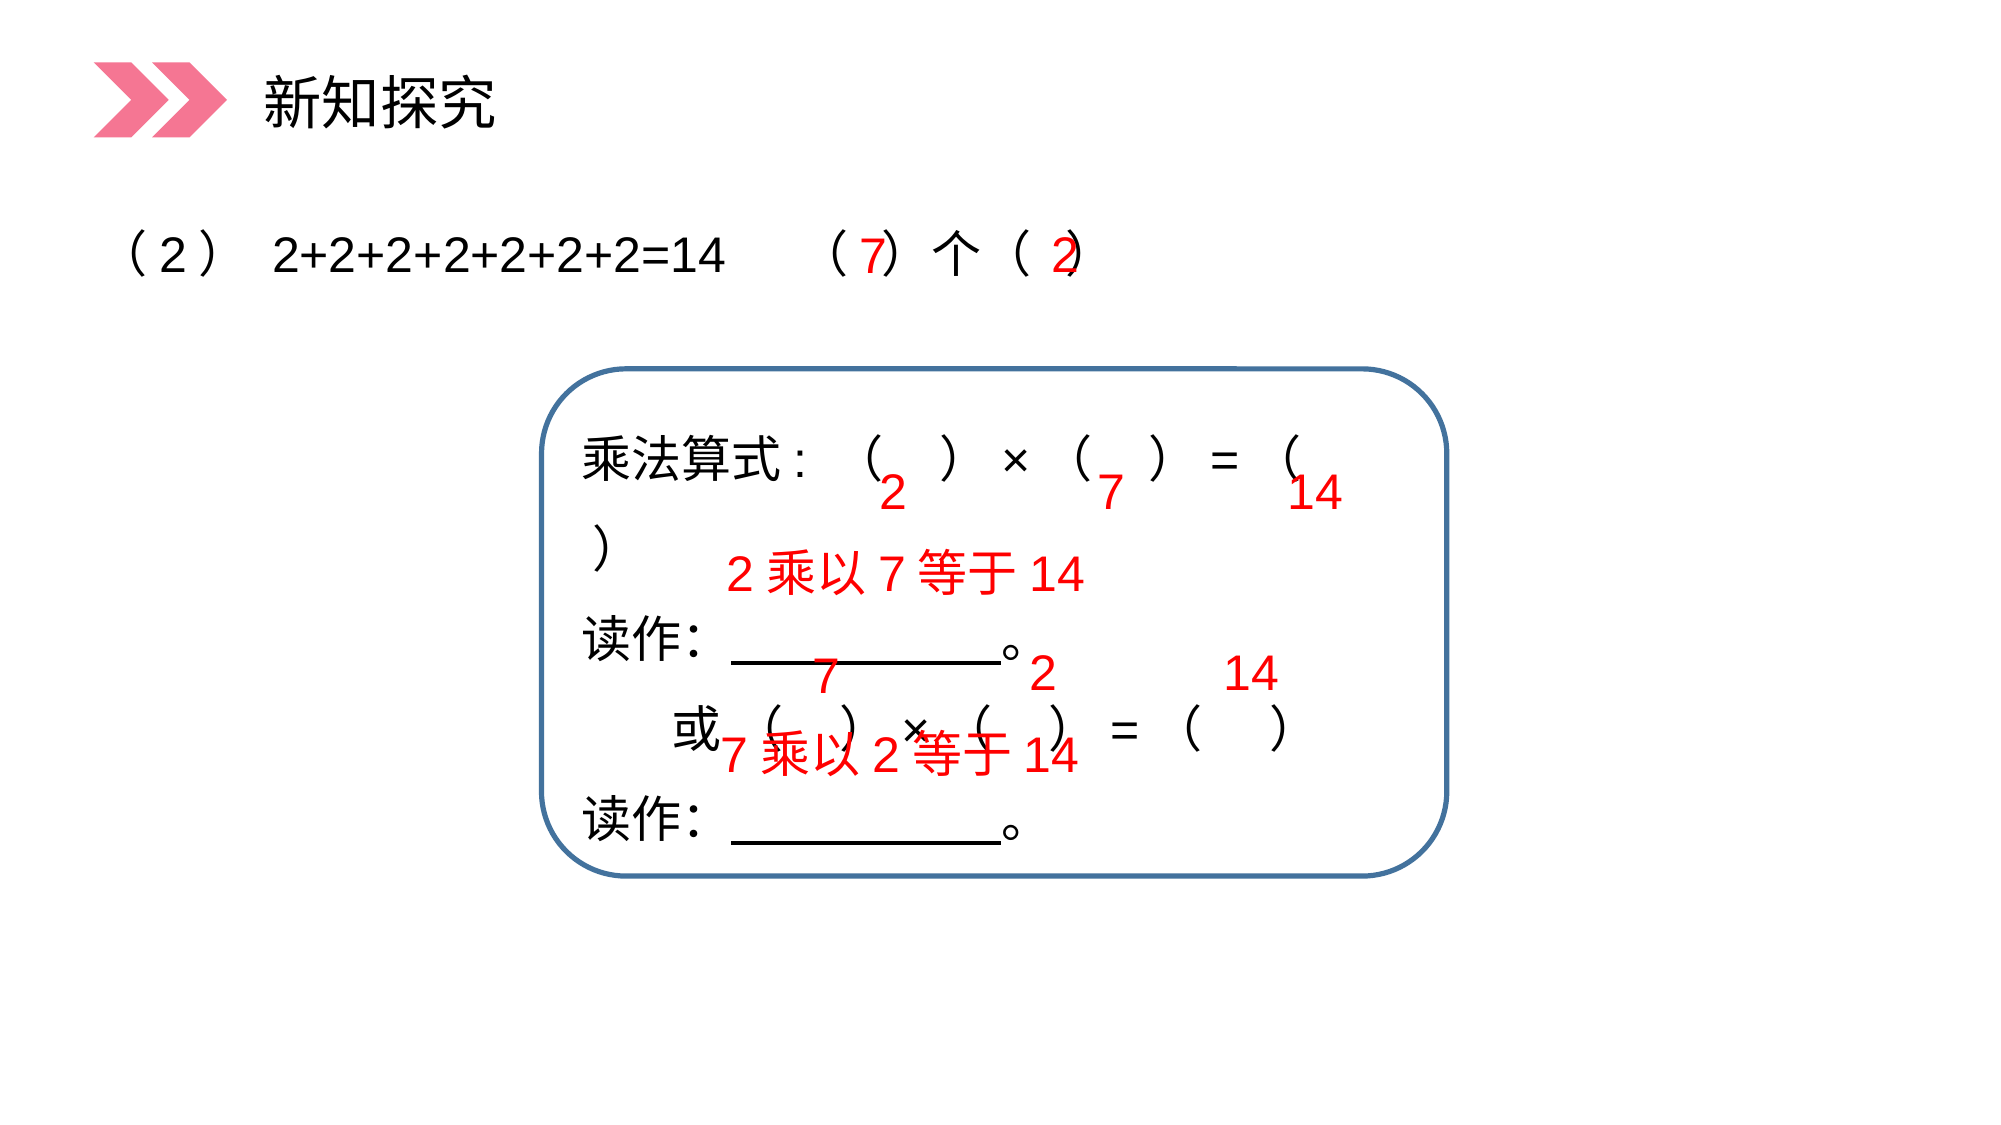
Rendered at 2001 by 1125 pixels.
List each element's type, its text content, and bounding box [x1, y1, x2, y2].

text_box 2 [1015, 632, 1117, 708]
text_box 14 [1272, 452, 1358, 527]
text_box 7乘以2等于14 [705, 714, 1095, 790]
text_box 新知探究 [248, 66, 1088, 137]
text_box 2 [864, 452, 966, 527]
text_box 乘法算式: （ ）×（ ）=（ ） 读作： 。 或 （ ）×（ ）=（ ） 读作： 。 [540, 367, 1448, 878]
text_box （ ）个（ ） [783, 214, 1463, 290]
text_box 7 [797, 636, 908, 711]
text_box 2 [1051, 215, 1139, 290]
text_box （2） 2+2+2+2+2+2+2=14 [82, 215, 1051, 290]
text_box 2乘以7等于14 [711, 534, 1100, 609]
text_box 7 [1083, 452, 1193, 527]
text_box 14 [1208, 632, 1294, 708]
